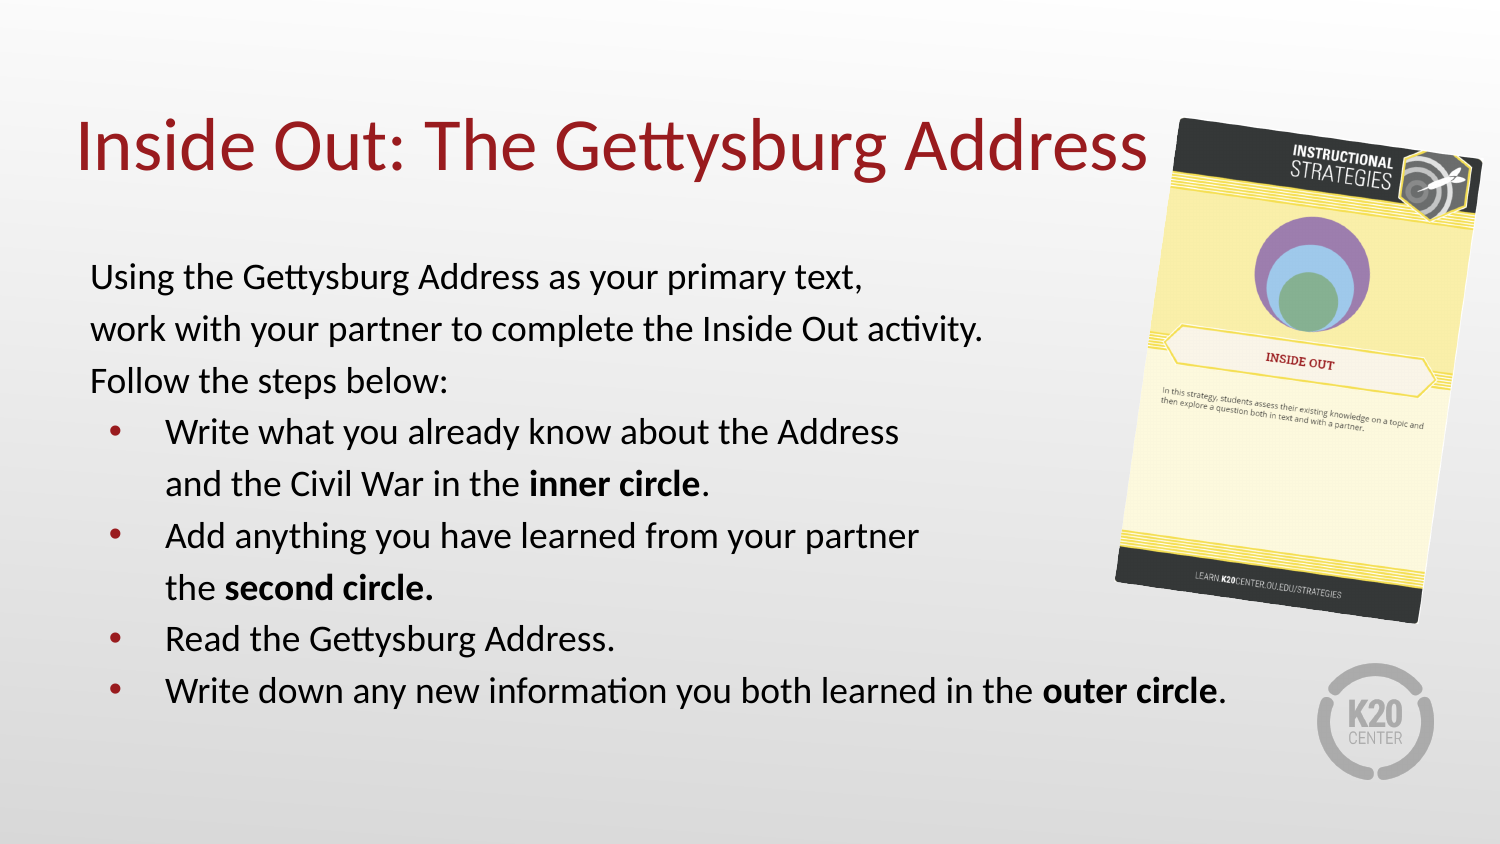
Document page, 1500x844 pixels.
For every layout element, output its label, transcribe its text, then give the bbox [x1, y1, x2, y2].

list Using the Gettysburg Address as your primary text, work with your partner to complete the Inside Out activity. Follow the steps below: Write what you already know about the Address and the Civil War in the inner circle. Add anything you have learned from your partner to the second circle. Read the Gettysburg Address. Write down any new information you both learned in the outer circle. [75, 238, 1425, 779]
picture [1300, 646, 1451, 797]
picture [1115, 116, 1483, 624]
title Inside Out: The Gettysburg Address [75, 45, 1425, 186]
